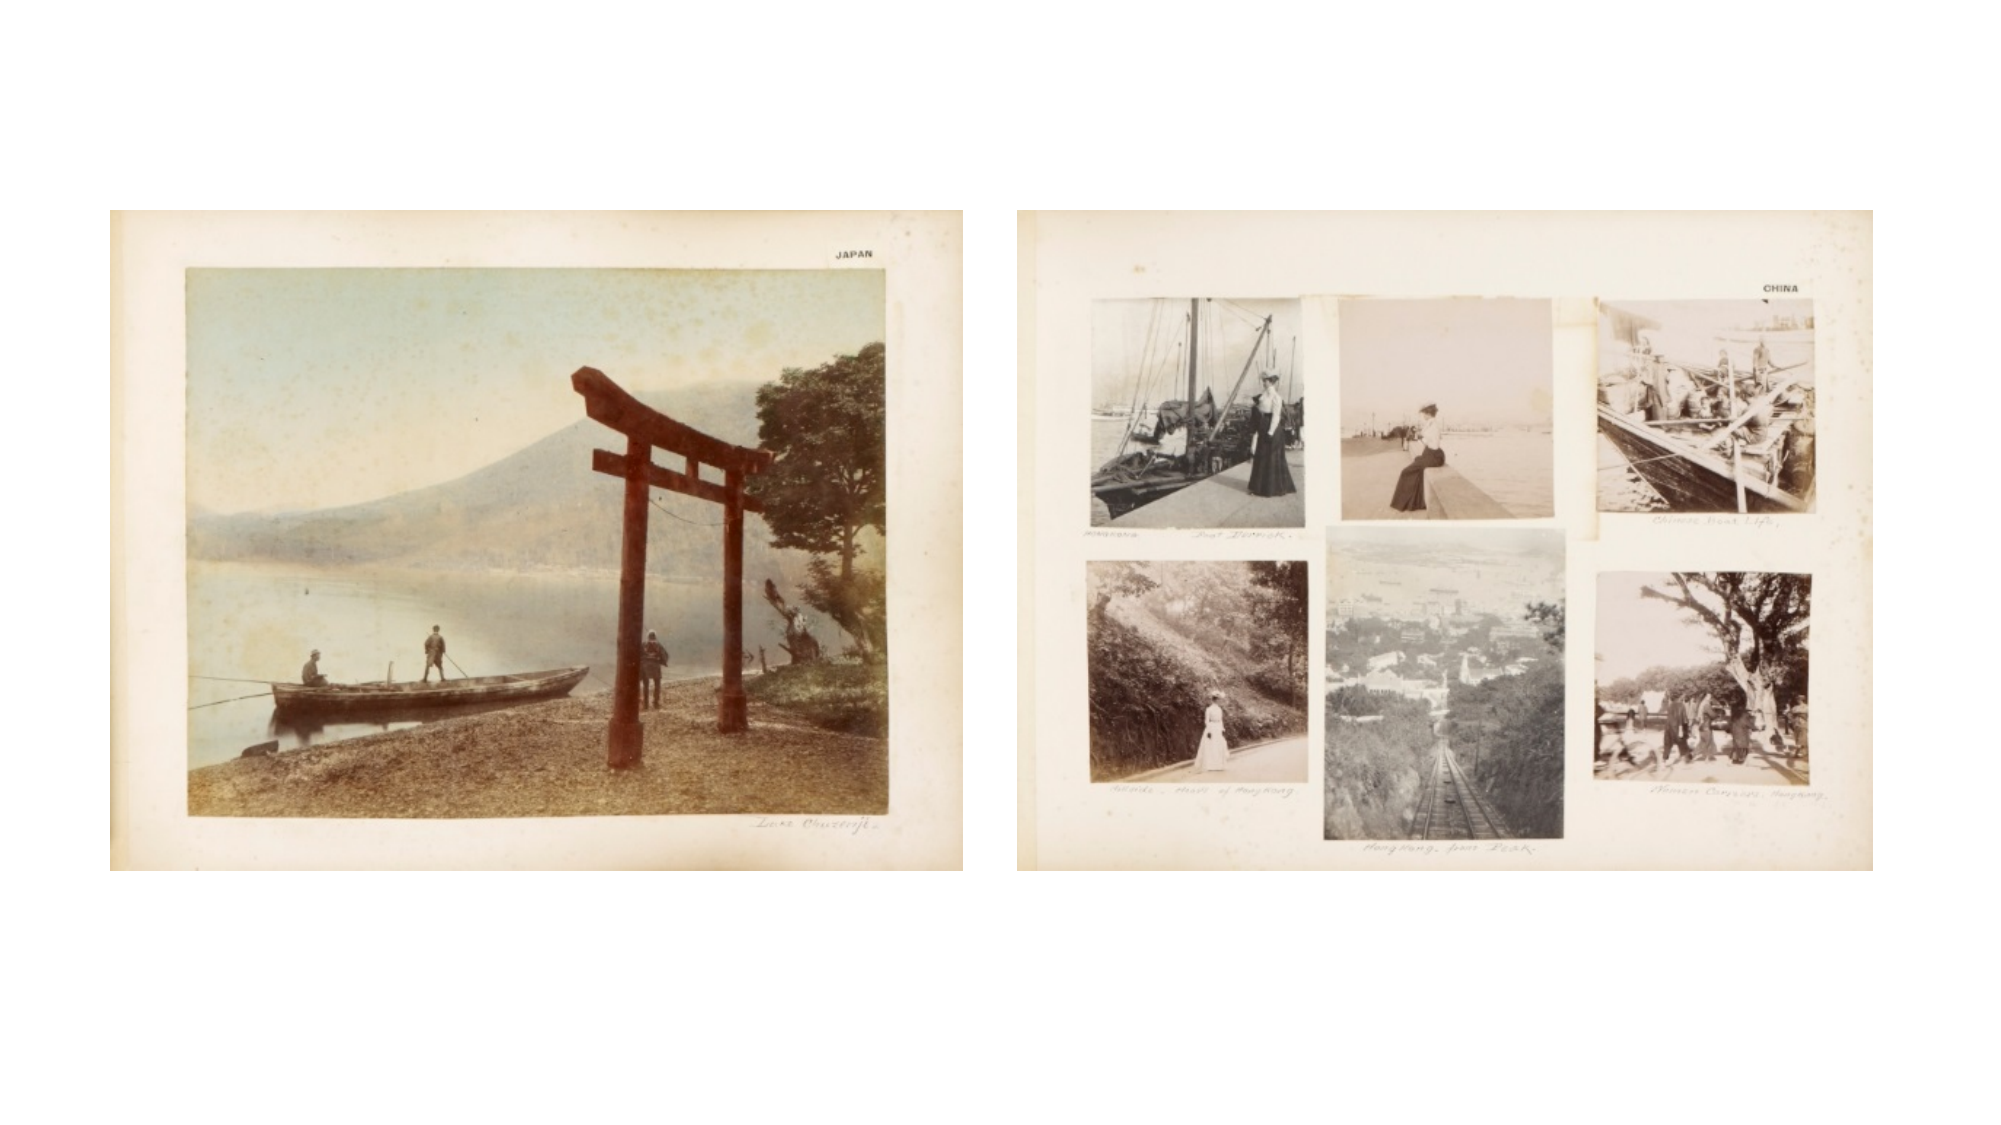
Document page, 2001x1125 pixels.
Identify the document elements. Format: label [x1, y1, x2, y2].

picture [110, 210, 963, 871]
picture [1017, 210, 1873, 871]
